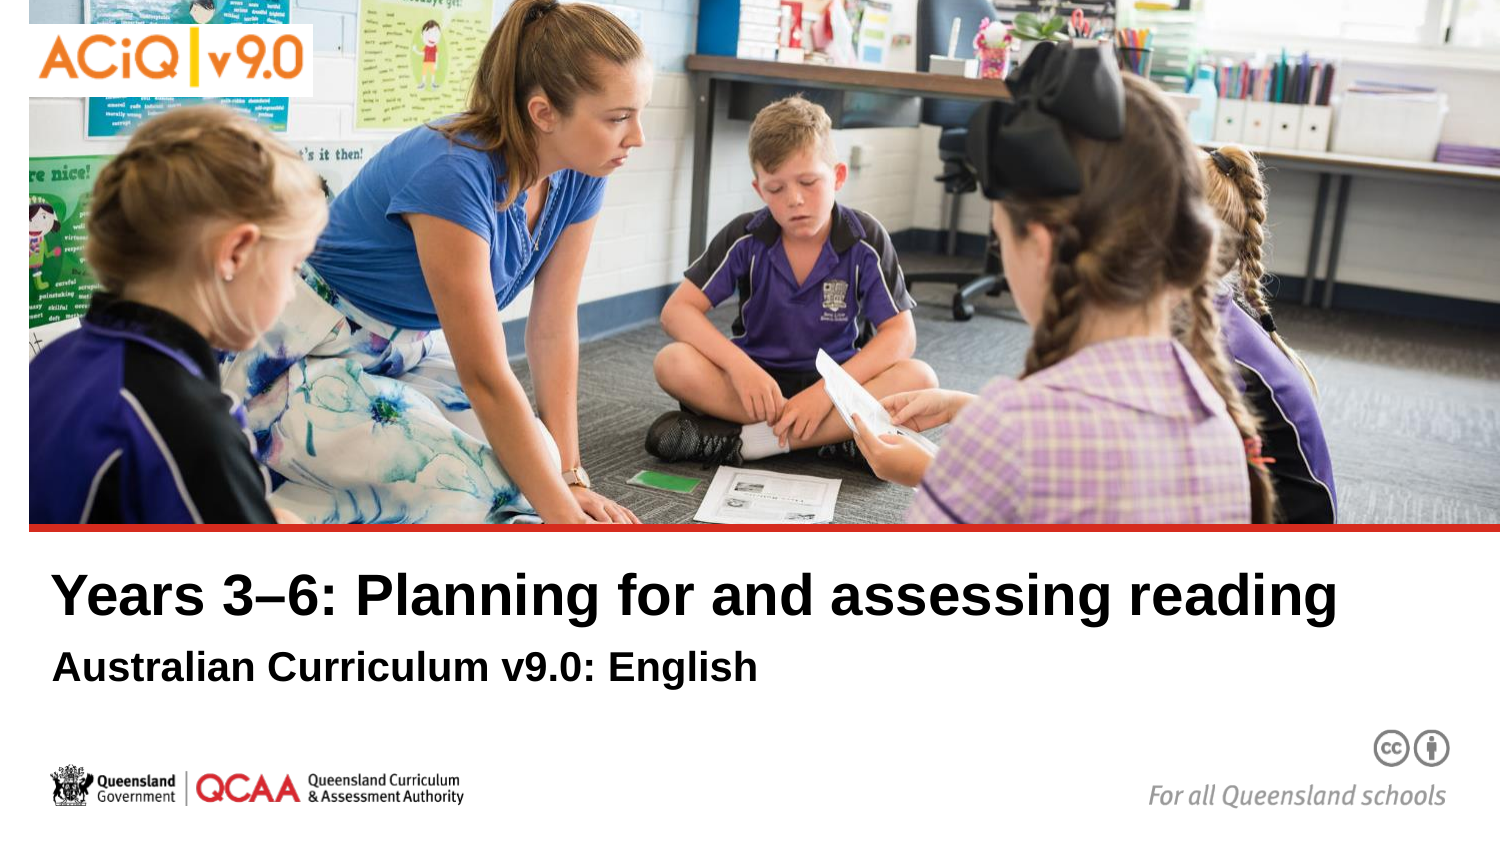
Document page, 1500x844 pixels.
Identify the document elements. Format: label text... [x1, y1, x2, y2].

title Years 3–6: Planning for and assessing reading [35, 532, 1480, 635]
picture [50, 764, 464, 806]
picture [1149, 784, 1446, 809]
picture [1373, 729, 1450, 767]
picture [29, 0, 1500, 524]
subtitle Australian Curriculum v9.0: English [36, 632, 1447, 748]
